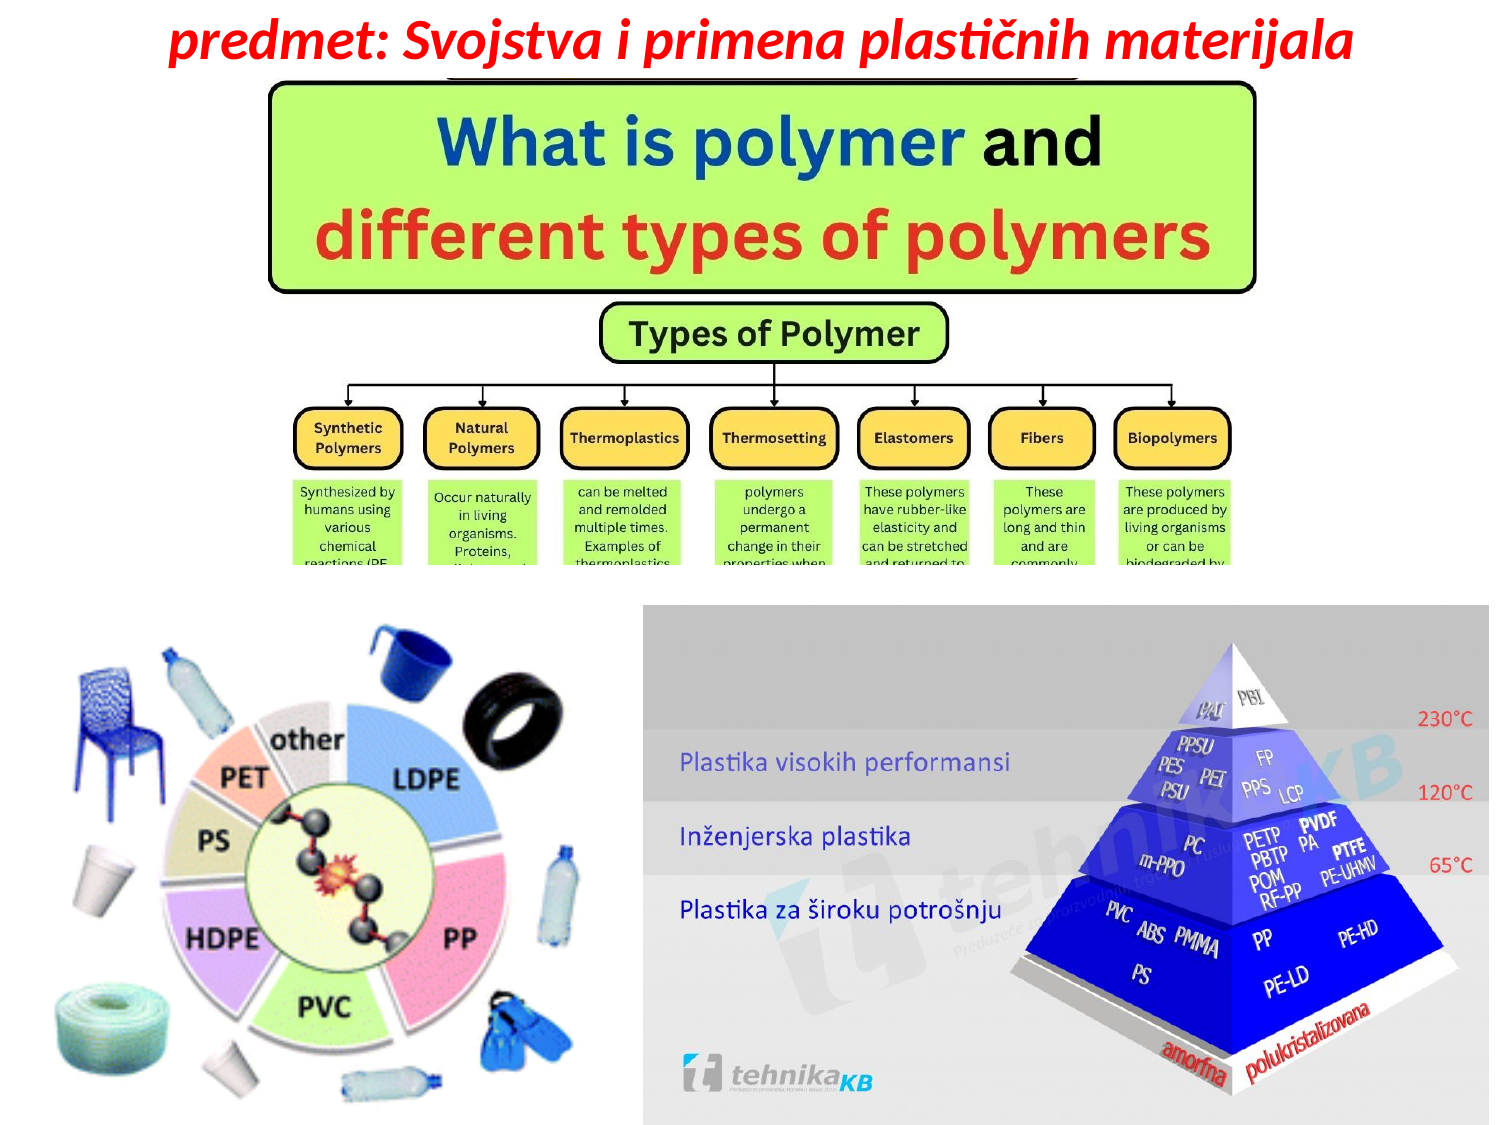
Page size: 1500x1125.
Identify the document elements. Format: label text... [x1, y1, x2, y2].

picture [267, 77, 1257, 567]
picture [52, 622, 584, 1108]
title predmet: Svojstva i primena plastičnih materijala [87, 59, 1438, 153]
picture [643, 604, 1489, 1125]
